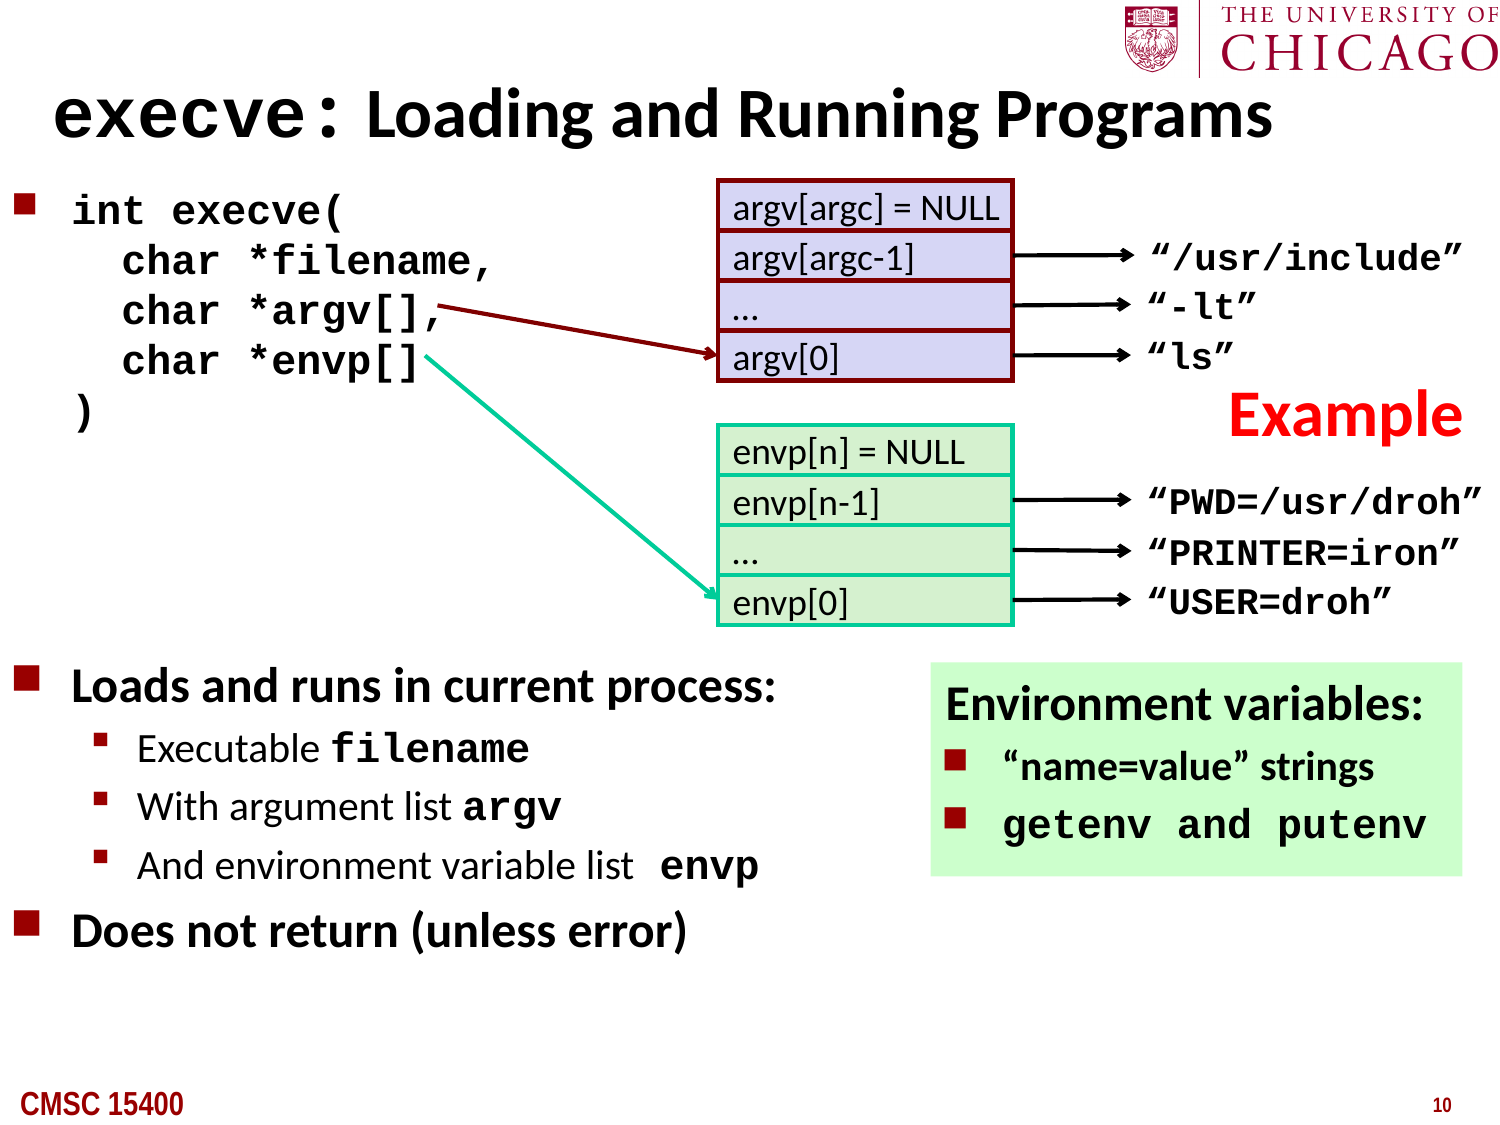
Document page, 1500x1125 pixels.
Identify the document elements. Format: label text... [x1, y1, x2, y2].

text_box Environment variables: “name=value” strings getenv and putenv [930, 662, 1463, 877]
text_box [437, 305, 719, 354]
text_box “PWD=/usr/droh” [1131, 469, 1499, 530]
title execve: Loading and Running Programs [37, 62, 1451, 157]
picture [1125, 0, 1498, 78]
text_box envp[n-1] [723, 474, 1013, 525]
list int execve( char *filename, char *argv[], char *envp[] ) Loads and runs in current process: Executable filename With argument list argv And environment variable list envp Does not return (unless error) [0, 174, 876, 1063]
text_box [424, 355, 719, 601]
text_box argv[argc-1] [717, 230, 1013, 280]
text_box … [723, 525, 1013, 575]
text_box … [717, 280, 1013, 331]
text_box envp[n] = NULL [723, 425, 1013, 474]
text_box Example [1214, 362, 1480, 458]
text_box “USER=droh” [1131, 581, 1409, 630]
text_box “/usr/include” [1134, 225, 1480, 285]
text_box envp[0] [717, 575, 1013, 625]
text_box “PRINTER=iron” [1131, 530, 1477, 581]
text_box “-lt” [1131, 274, 1274, 335]
text_box “ls” [1130, 325, 1251, 385]
text_box argv[0] [723, 331, 1013, 381]
text_box argv[argc] = NULL [717, 180, 1013, 230]
